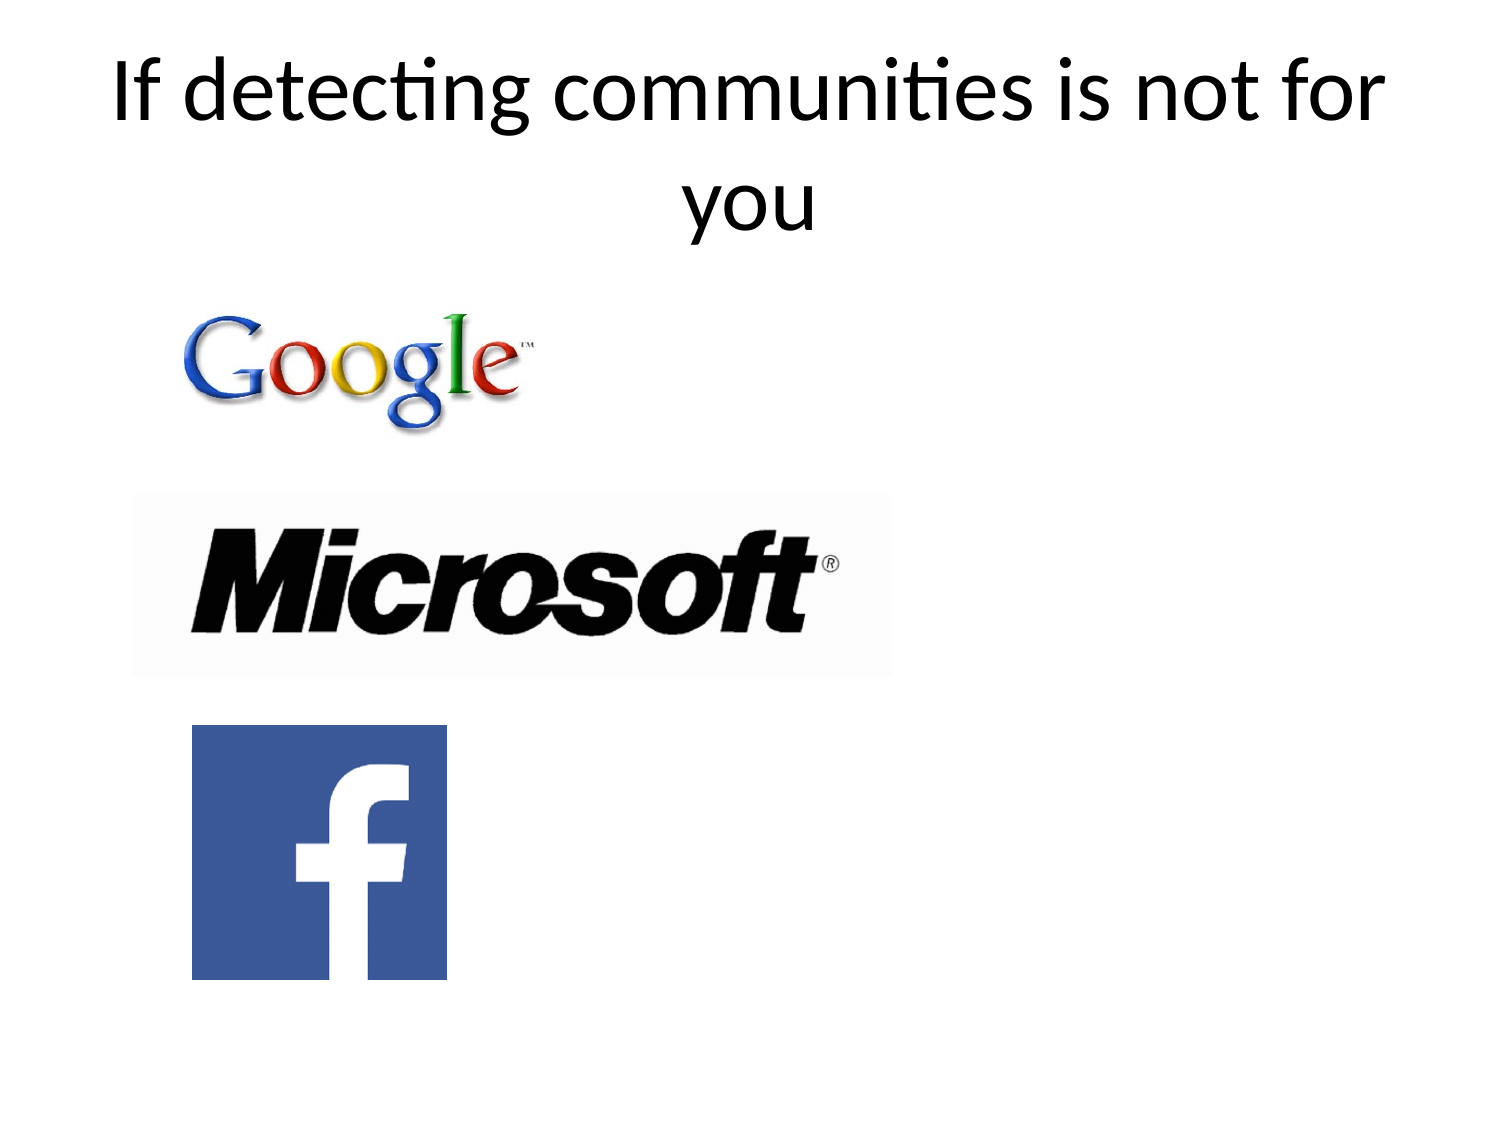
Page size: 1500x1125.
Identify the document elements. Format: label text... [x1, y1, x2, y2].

picture [131, 232, 893, 679]
picture [192, 724, 448, 980]
title If detecting communities is not for you [75, 45, 1425, 233]
